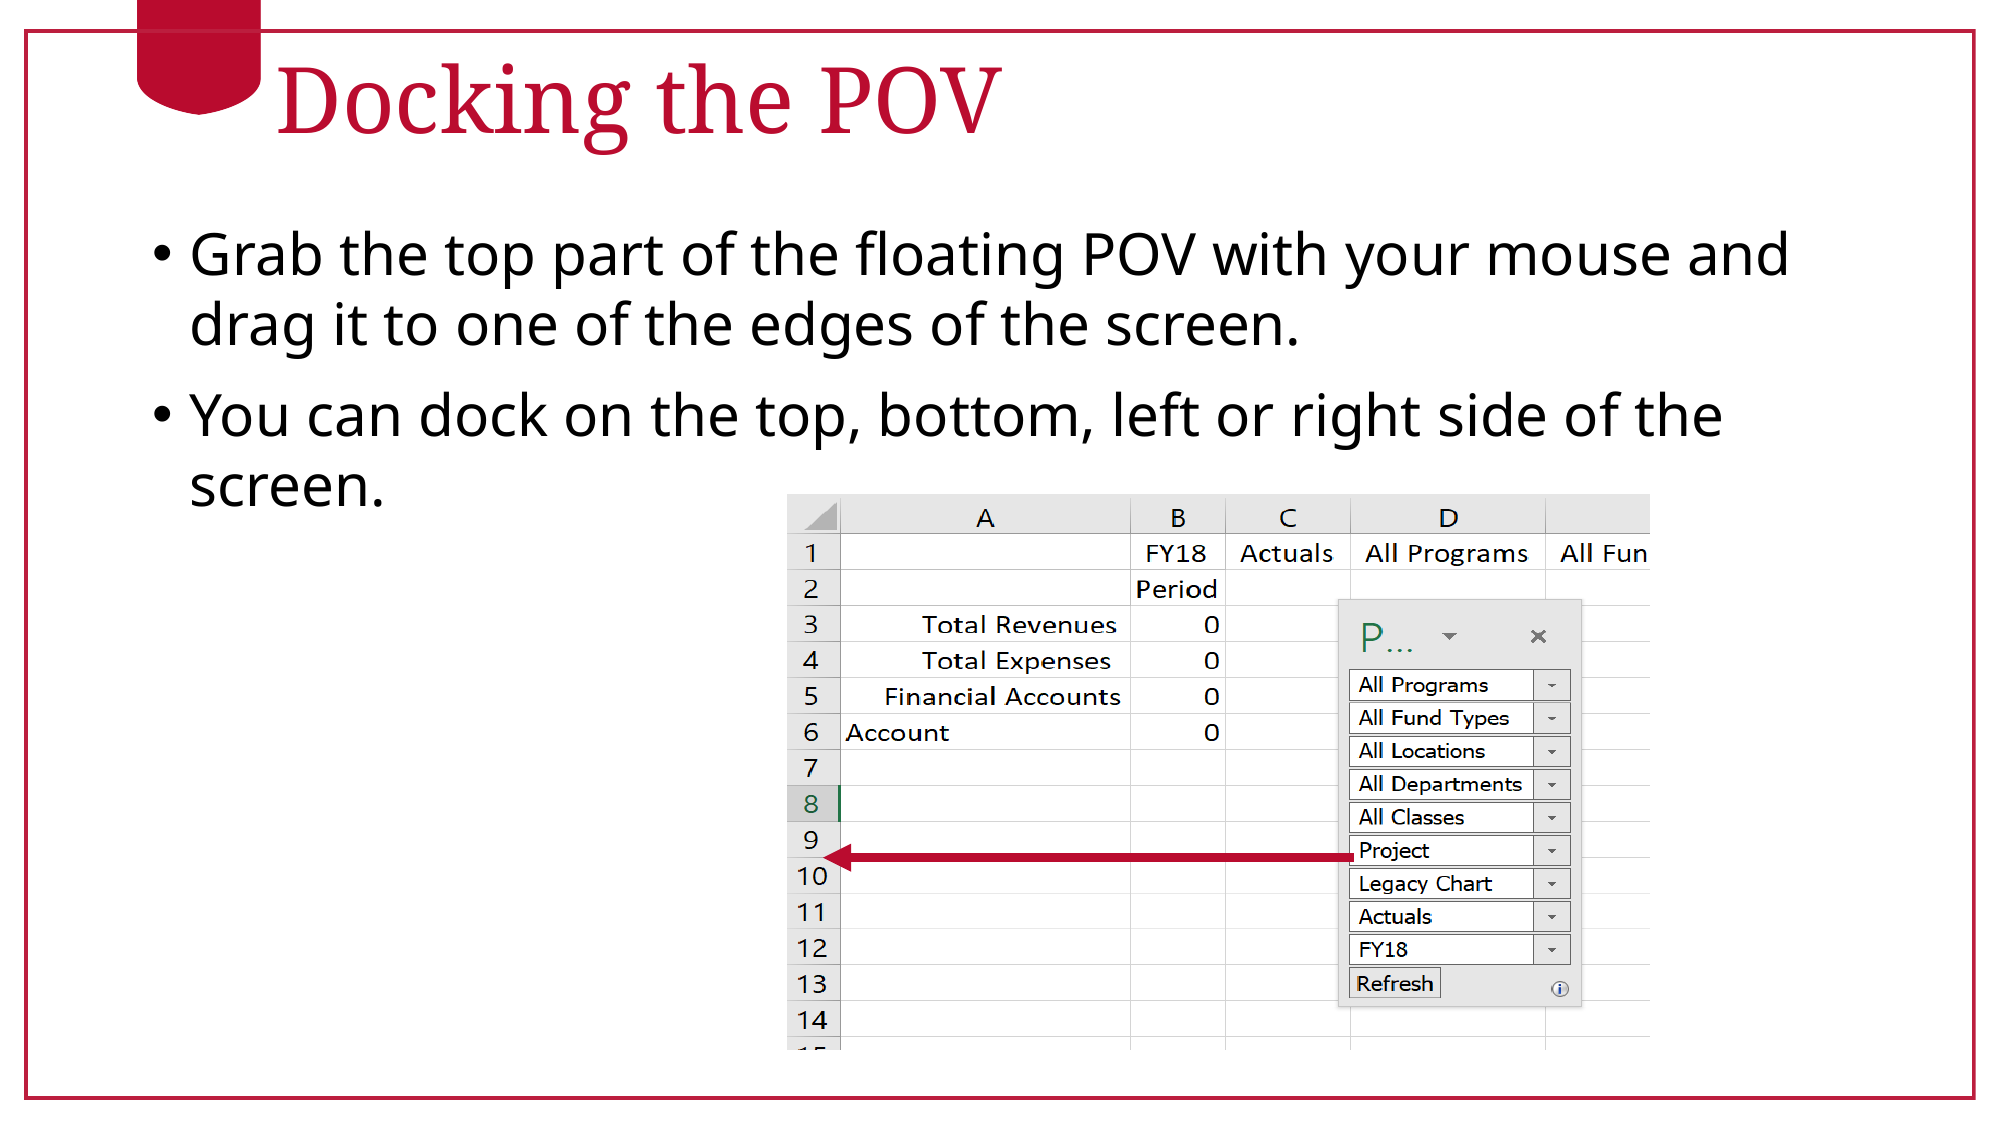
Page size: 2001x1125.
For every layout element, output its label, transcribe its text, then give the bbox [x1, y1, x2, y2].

title Docking the POV [260, 33, 1863, 174]
picture [787, 494, 1650, 1050]
list Grab the top part of the floating POV with your mouse and drag it to one of the edges of the screen. You can dock on the top, bottom, left or right side of the screen. [137, 209, 1863, 563]
picture [137, 33, 260, 115]
picture [137, 0, 261, 29]
